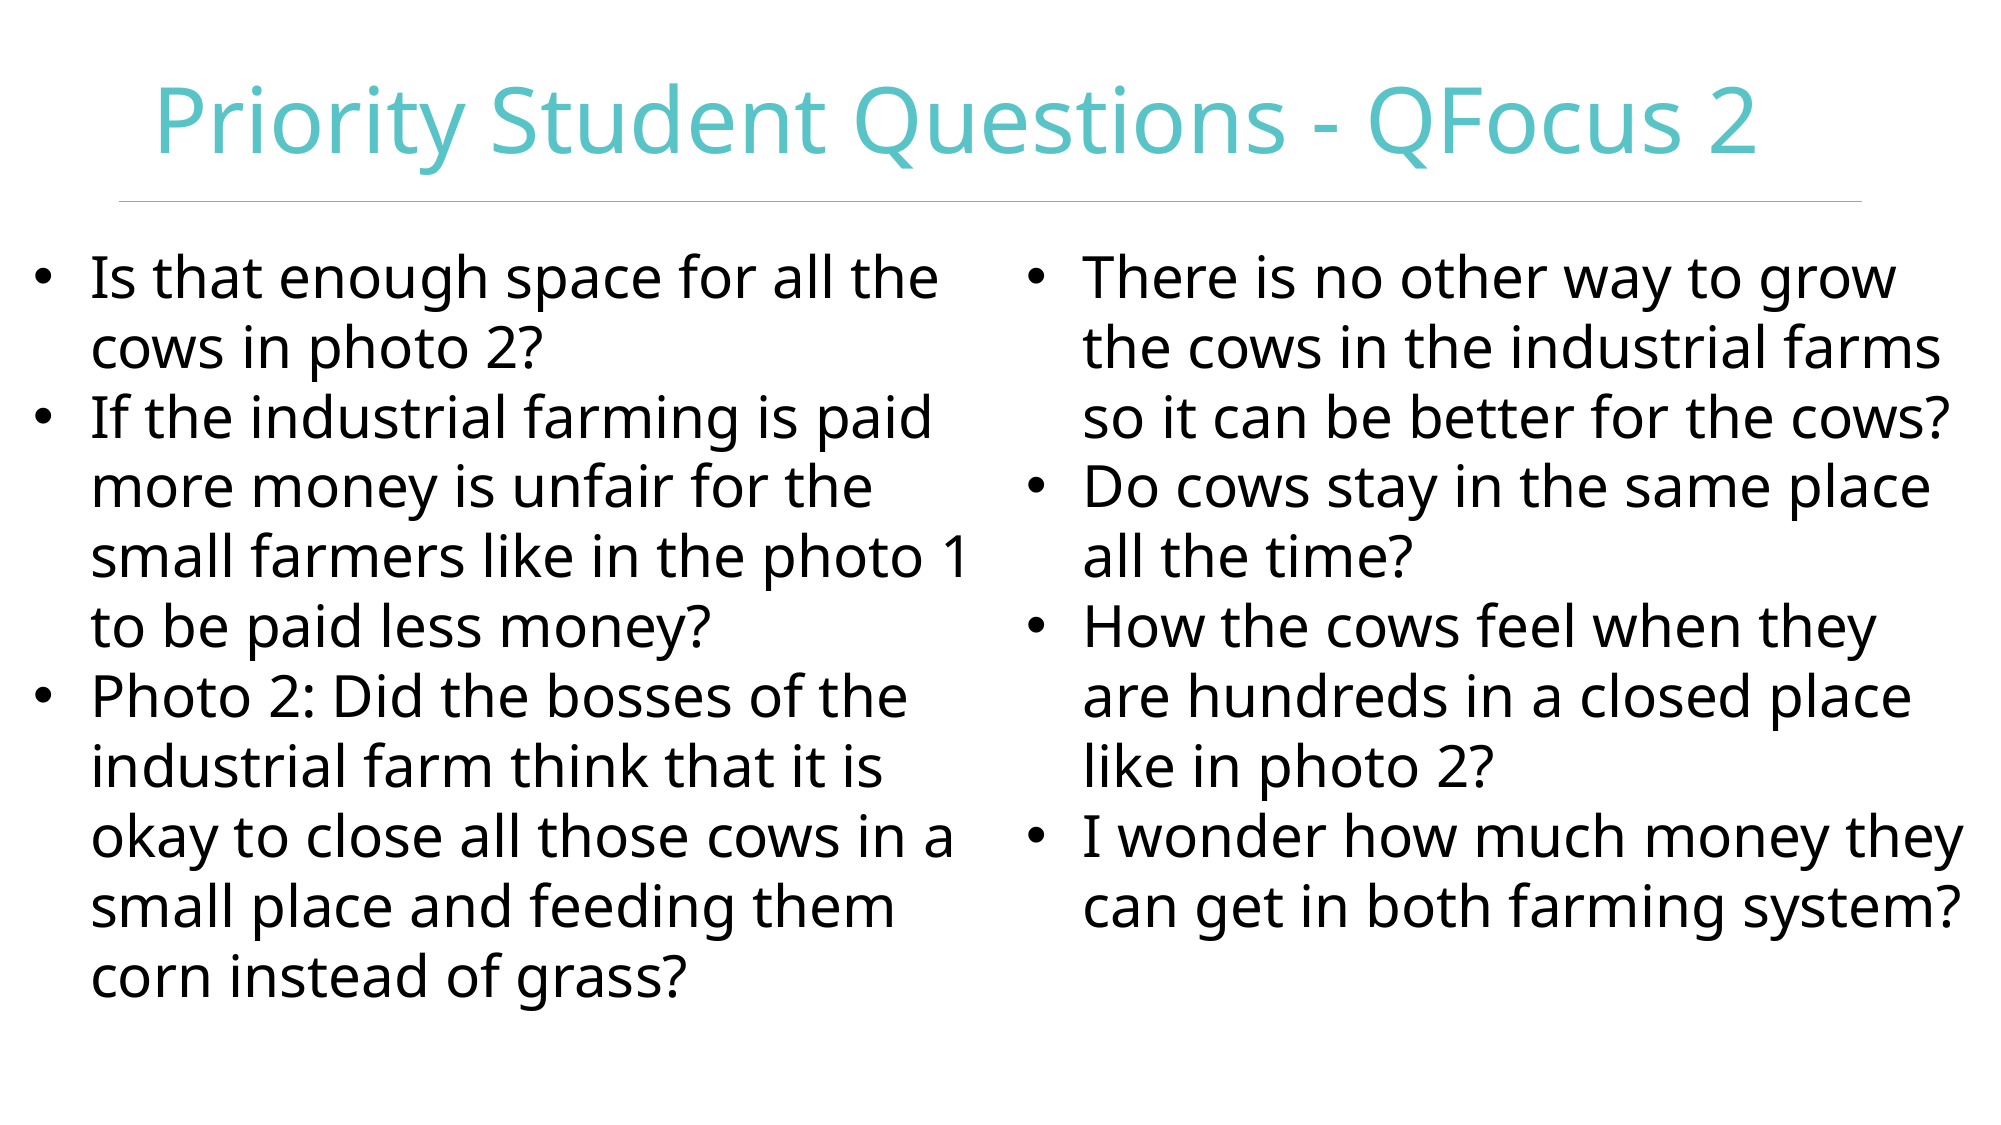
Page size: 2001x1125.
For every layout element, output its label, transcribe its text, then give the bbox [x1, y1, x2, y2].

list Is that enough space for all the cows in photo 2? If the industrial farming is paid more money is unfair for the small farmers like in the photo 1 to be paid less money? Photo 2: Did the bosses of the industrial farm think that it is okay to close all those cows in a small place and feeding them corn instead of grass? [0, 232, 992, 1075]
list There is no other way to grow the cows in the industrial farms so it can be better for the cows? Do cows stay in the same place all the time? How the cows feel when they are hundreds in a closed place like in photo 2? I wonder how much money they can get in both farming system? [992, 232, 1986, 1075]
title Priority Student Questions - QFocus 2 [137, 15, 1863, 232]
